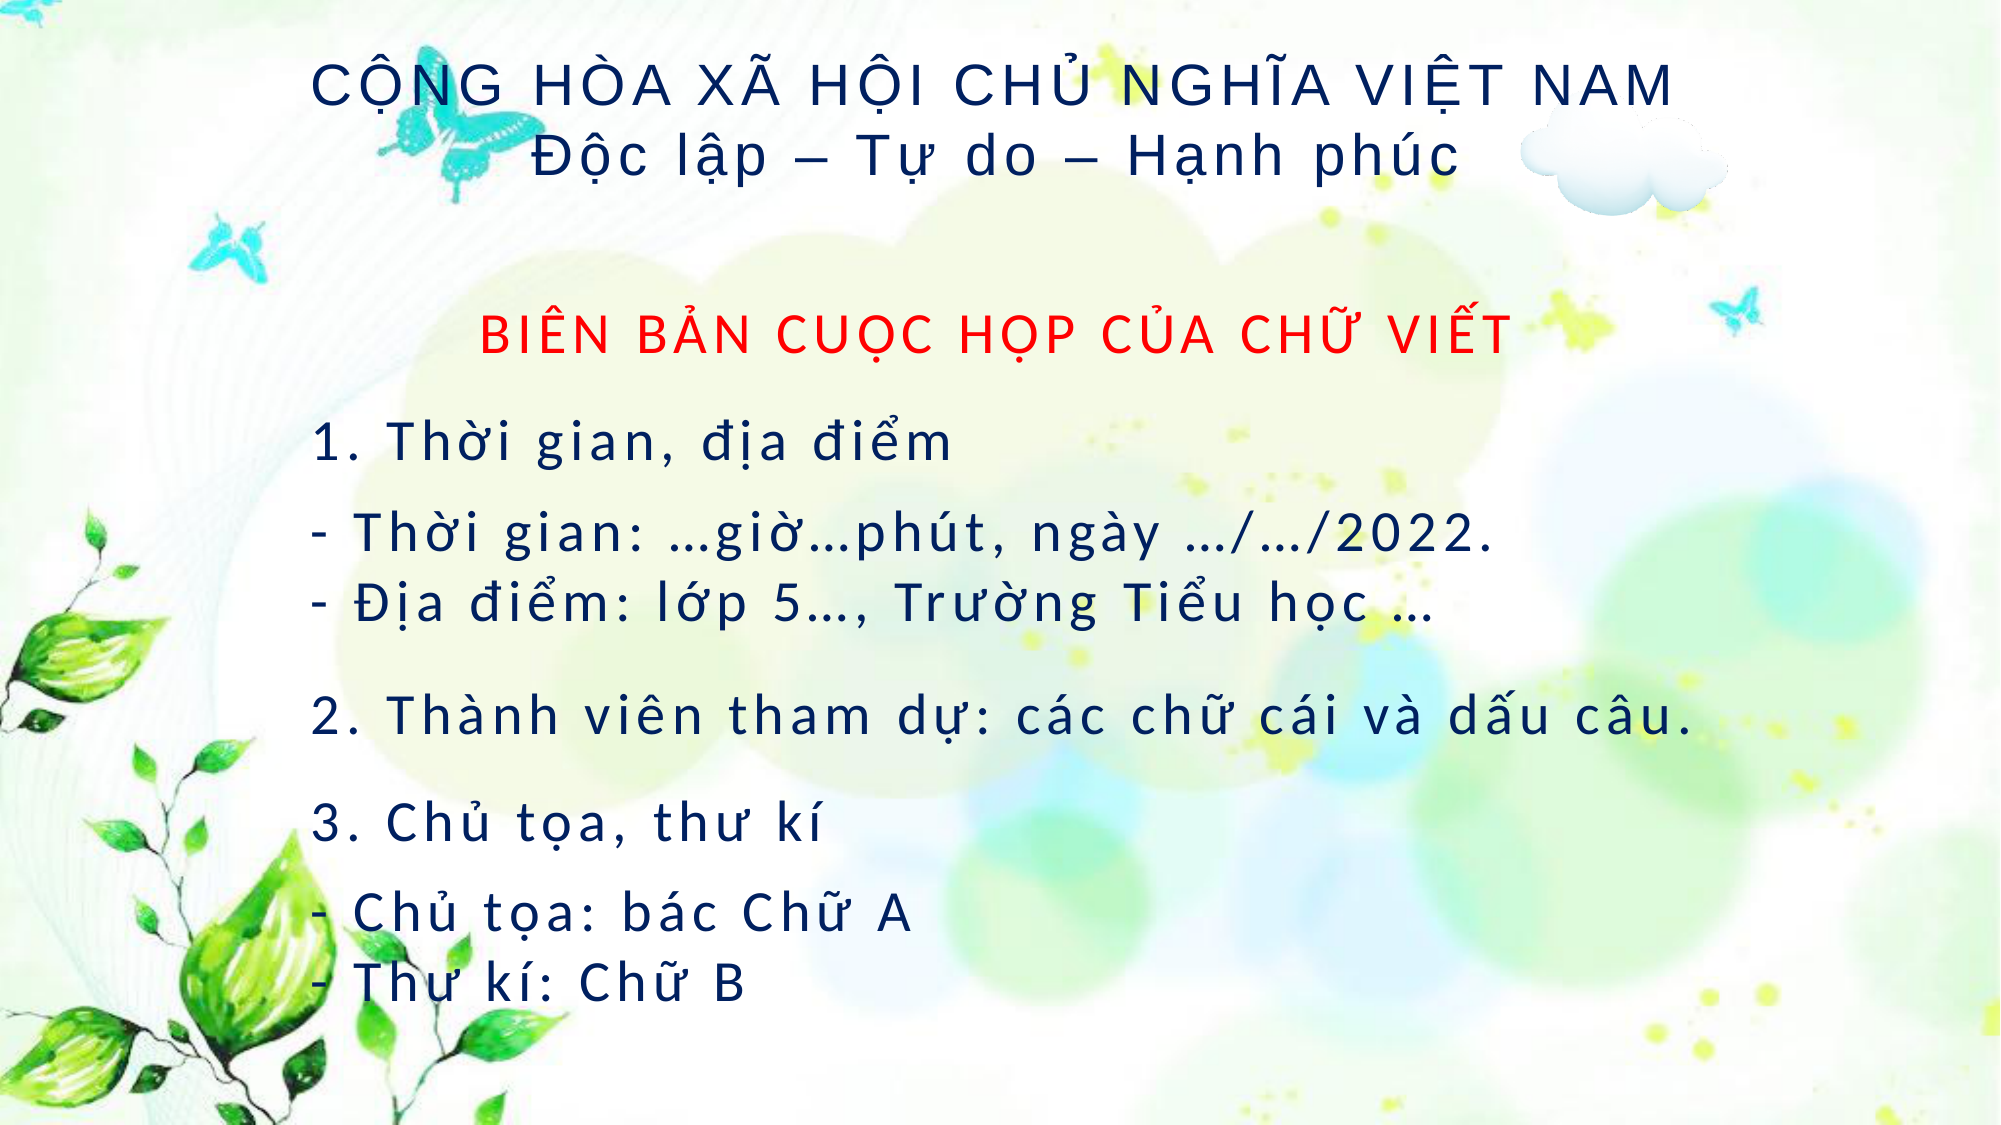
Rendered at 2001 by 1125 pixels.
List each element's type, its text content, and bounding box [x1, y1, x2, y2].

text_box - Thời gian: …giờ…phút, ngày …/…/2022. - Địa điểm: lớp 5…, Trường Tiểu học … [295, 485, 1817, 641]
text_box 2. Thành viên tham dự: các chữ cái và dấu câu. [295, 668, 1817, 754]
text_box - Chủ tọa: bác Chữ A - Thư kí: Chữ B [295, 866, 1817, 1021]
text_box CỘNG HÒA XÃ HỘI CHỦ NGHĨA VIỆT NAM Độc lập – Tự do – Hạnh phúc [235, 39, 1757, 195]
picture [0, 0, 2001, 1125]
text_box 3. Chủ tọa, thư kí [295, 775, 1817, 860]
text_box 1. Thời gian, địa điểm [295, 394, 1817, 480]
text_box BIÊN BẢN CUỘC HỌP CỦA CHỮ VIẾT [235, 287, 1757, 373]
